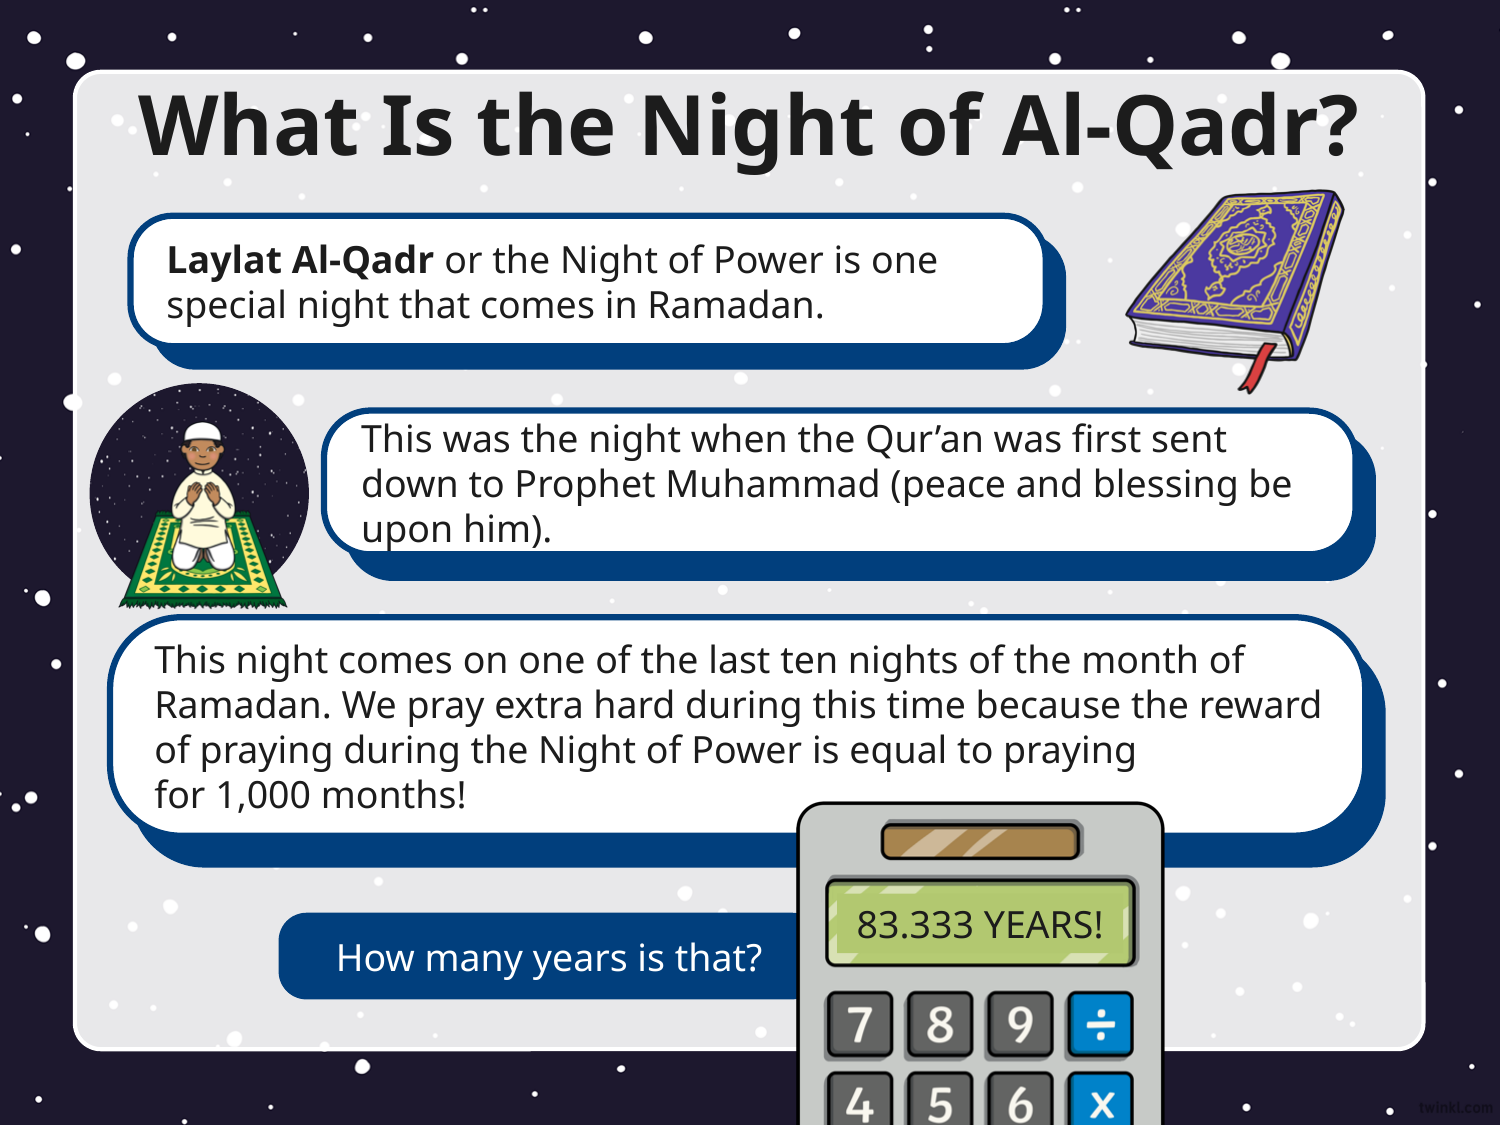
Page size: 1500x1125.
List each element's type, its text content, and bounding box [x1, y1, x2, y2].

text_box [153, 236, 1068, 371]
text_box [1165, 653, 1387, 869]
text_box Laylat Al-Qadr or the Night of Power is one special night that comes in Ramadan. [129, 214, 1047, 348]
text_box This was the night when the Qur’an was first sent down to Prophet Muhammad (peace and blessing be upon him). [322, 409, 1357, 556]
title What Is the Night of Al-Qadr? [73, 61, 1426, 196]
text_box This night comes on one of the last ten nights of the month of Ramadan. We pray extra hard during this time because the reward of praying during the Night of Power is equal to praying for 1,000 months! [109, 616, 1367, 837]
text_box [134, 821, 796, 869]
picture [0, 0, 1500, 1125]
text_box [346, 436, 1378, 583]
text_box How many years is that? [277, 911, 796, 1001]
